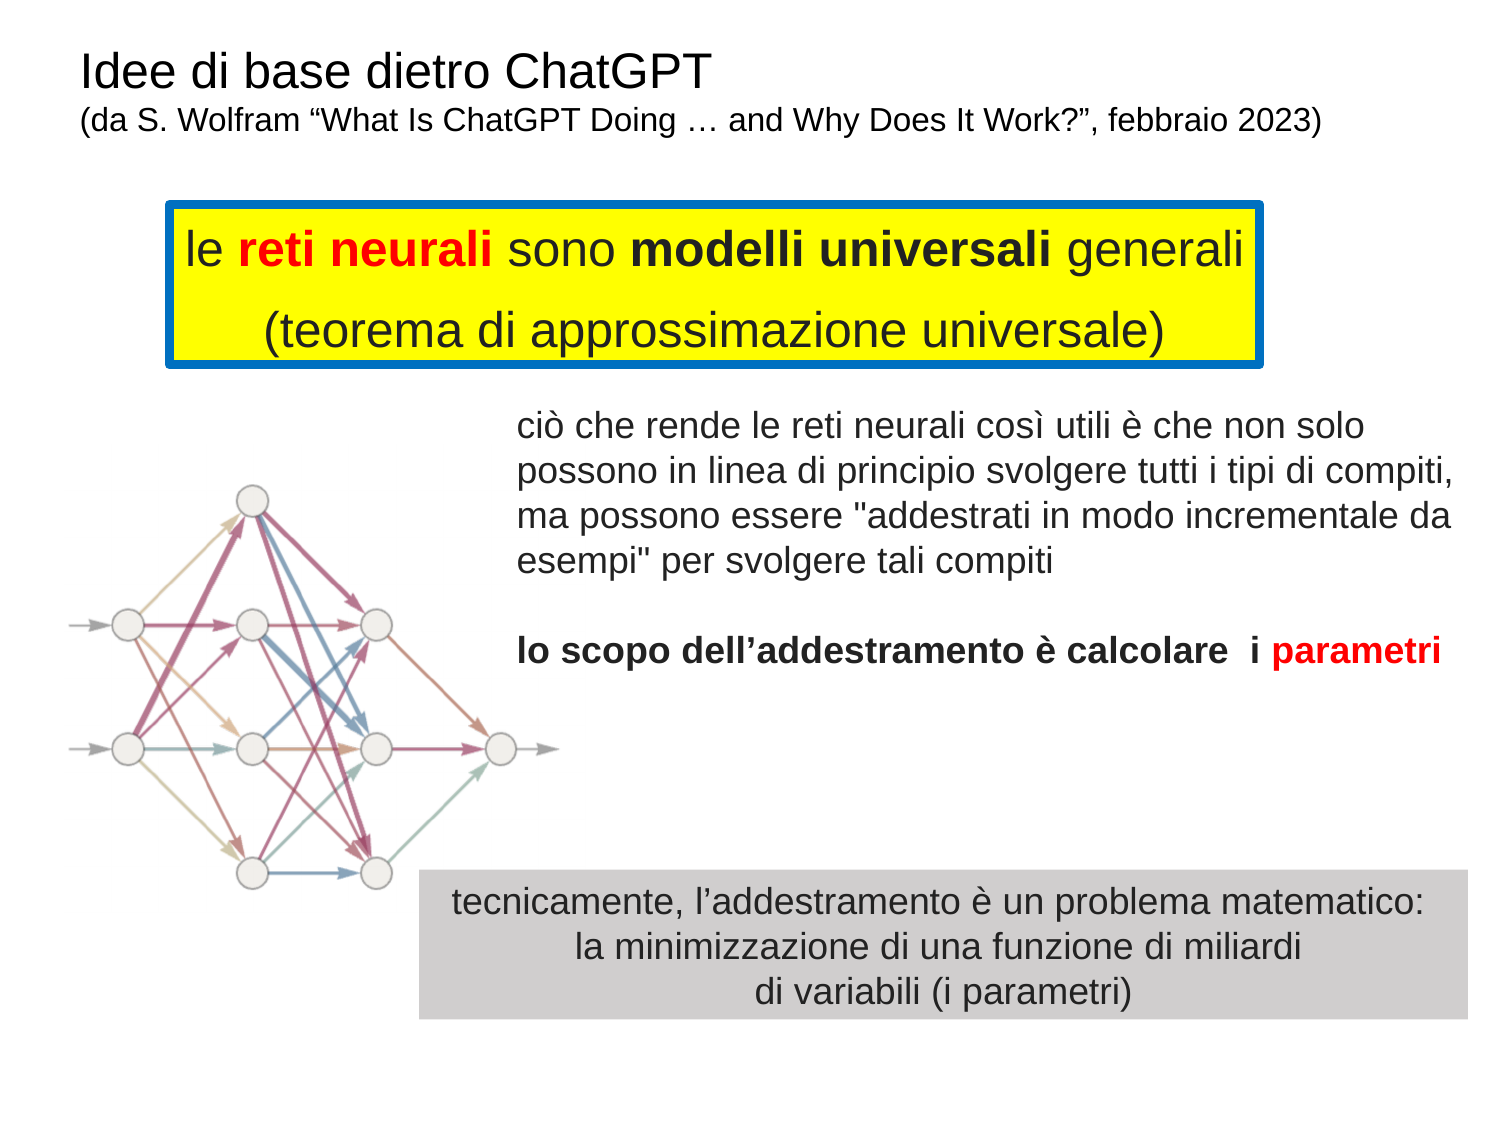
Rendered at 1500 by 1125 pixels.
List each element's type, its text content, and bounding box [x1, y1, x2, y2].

picture [65, 417, 586, 939]
text_box ciò che rende le reti neurali così utili è che non solo possono in linea di principio svolgere tutti i tipi di compiti, ma possono essere "addestrati in modo incrementale da esempi" per svolgere tali compiti lo scopo dell’addestramento è calcolare i parametri [501, 393, 1483, 679]
text_box tecnicamente, l’addestramento è un problema matematico: la minimizzazione di una funzione di miliardi di variabili (i parametri) [419, 869, 1468, 1020]
text_box le reti neurali sono modelli universali generali (teorema di approssimazione universale) [169, 204, 1260, 365]
text_box Idee di base dietro ChatGPT (da S. Wolfram “What Is ChatGPT Doing … and Why Does It Work?”, febbraio 2023) [64, 30, 1365, 140]
